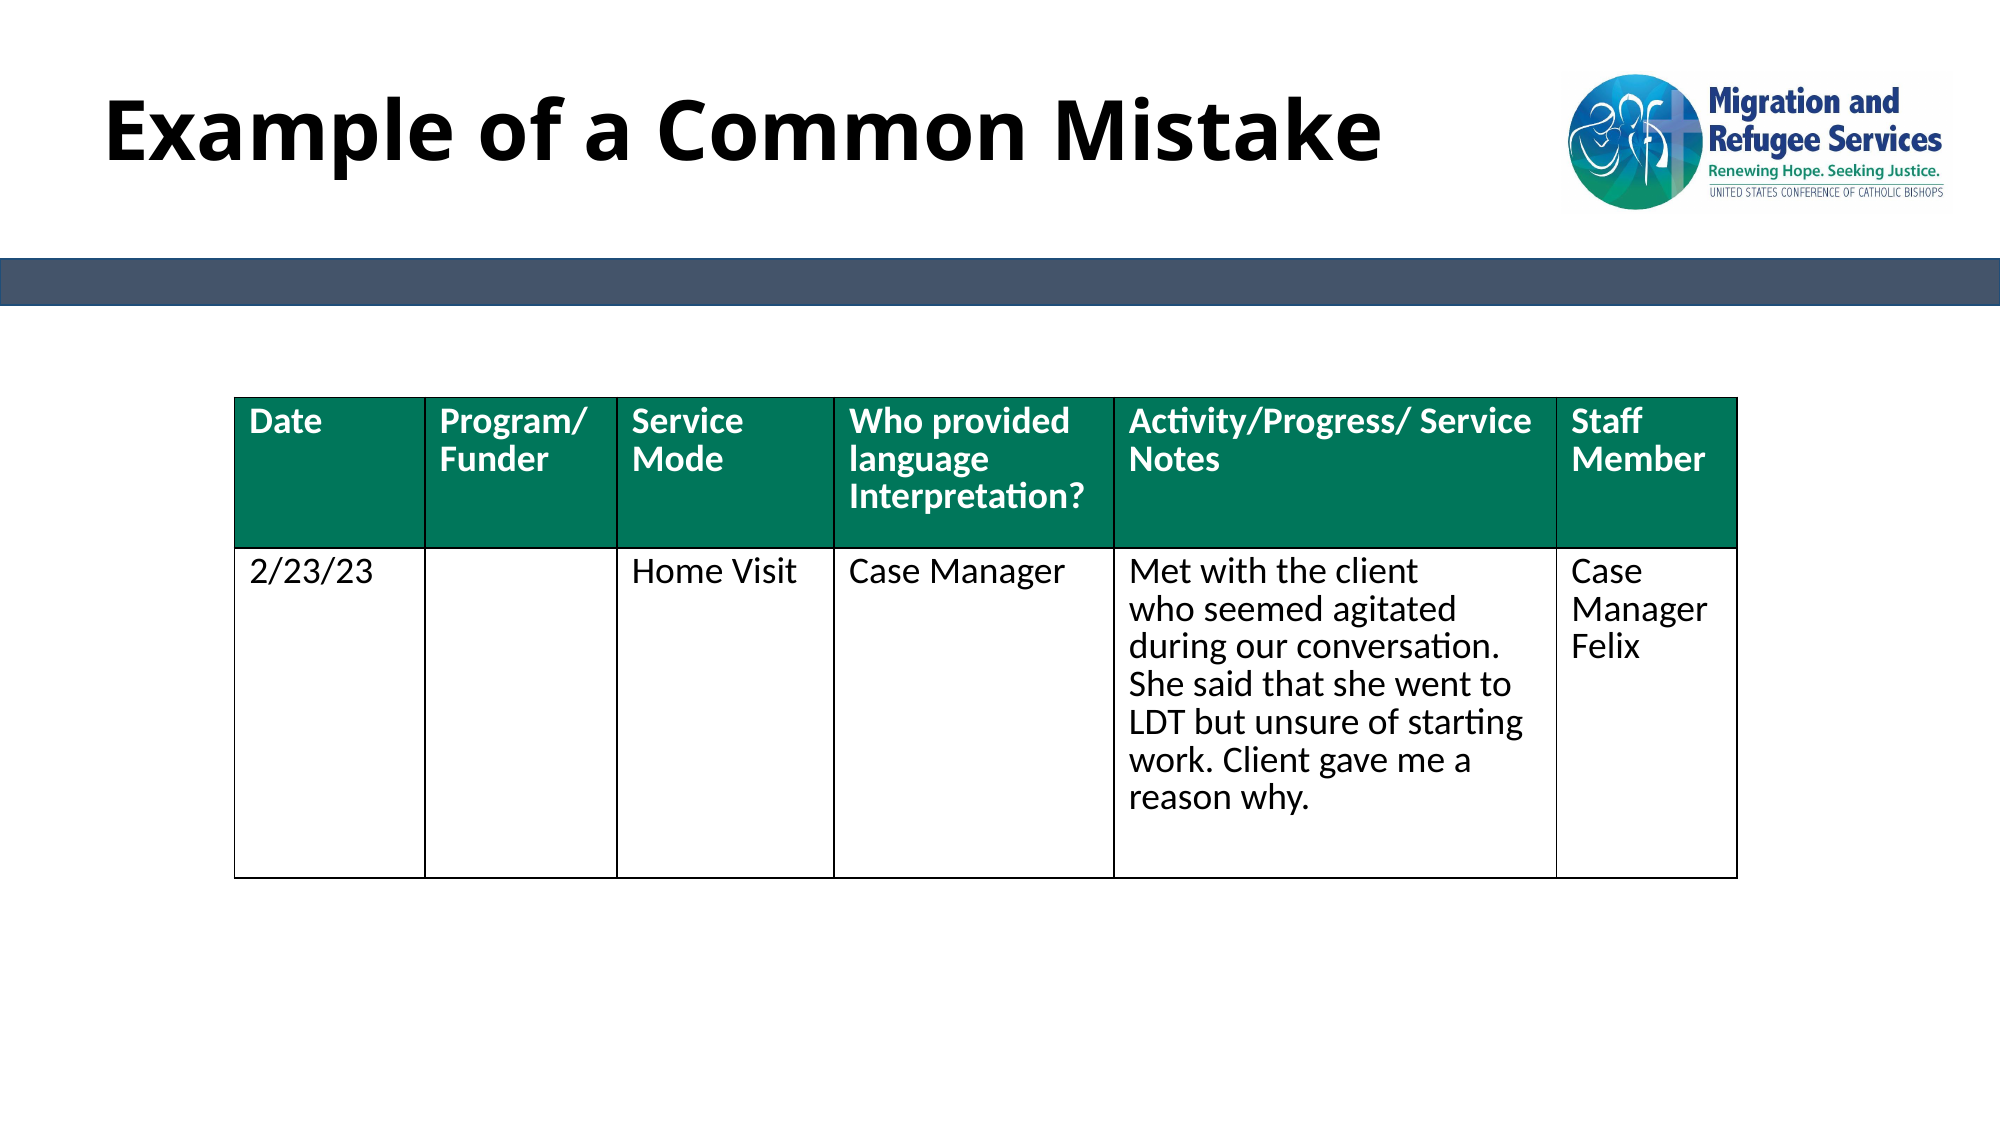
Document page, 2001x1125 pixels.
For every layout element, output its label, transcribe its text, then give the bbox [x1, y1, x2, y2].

table_cell 2/23/23 [235, 549, 424, 877]
table_cell Met with the client who seemed agitated during our conversation. She said that she went to LDT but unsure of starting work. Client gave me a reason why. [1115, 549, 1556, 877]
table_cell Case Manager Felix [1557, 549, 1736, 877]
table_cell Home Visit [618, 549, 833, 877]
text_box [0, 258, 2000, 306]
table_header Date [235, 398, 424, 547]
table_header Program/Funder [426, 398, 616, 547]
table_cell [426, 549, 616, 877]
table_header Who provided language Interpretation? [835, 398, 1113, 547]
table_header Service Mode [618, 398, 833, 547]
table_header Staff Member [1557, 398, 1736, 547]
text_box [77, 344, 1079, 441]
table_cell Case Manager [835, 549, 1113, 877]
table_header Activity/Progress/ Service Notes [1115, 398, 1556, 547]
text_box Example of a Common Mistake [87, 70, 1923, 186]
picture [1561, 71, 1953, 214]
